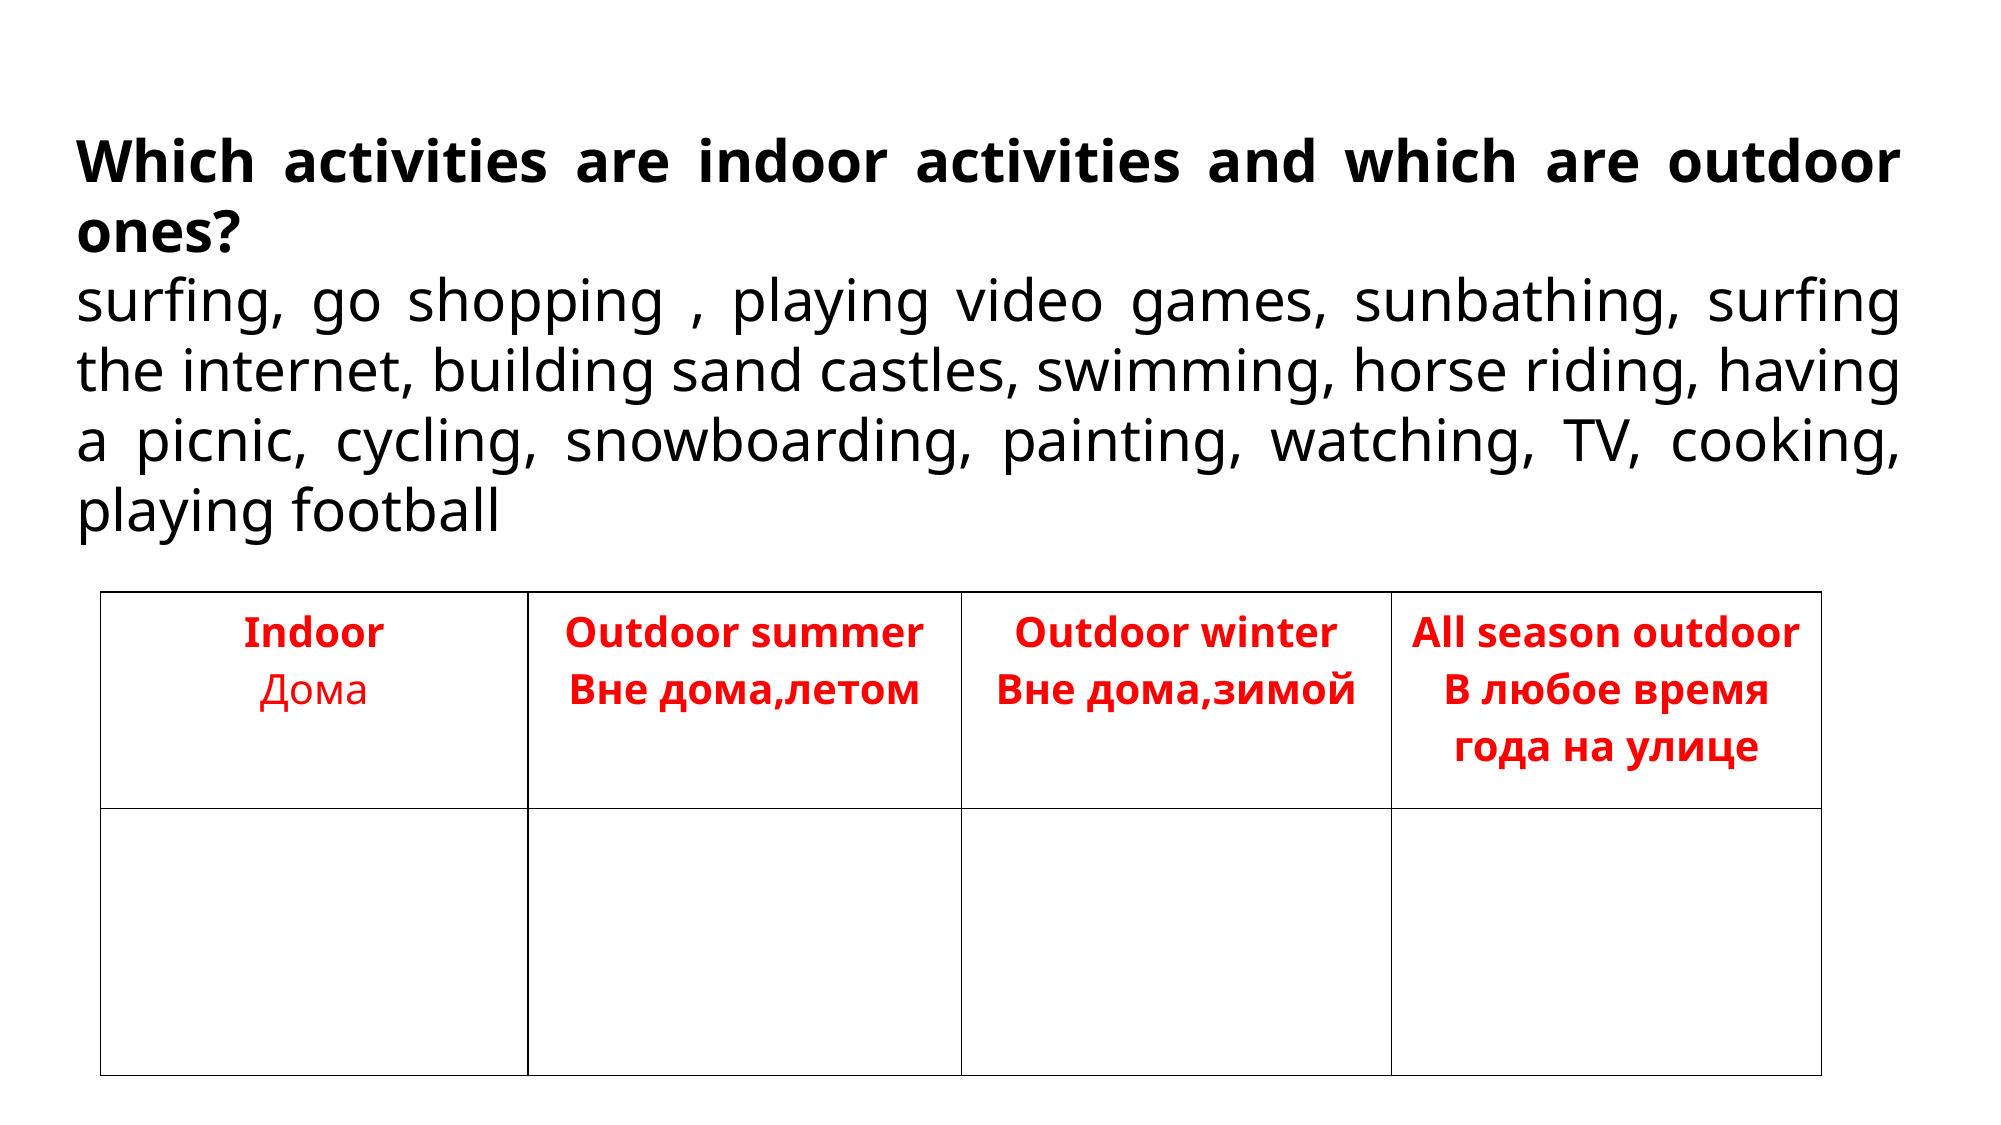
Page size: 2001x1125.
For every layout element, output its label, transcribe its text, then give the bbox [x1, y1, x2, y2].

table_header All season outdoor В любое время года на улице [1392, 593, 1821, 808]
text_box Which activities are indoor activities and which are outdoor ones? surfing, go shopping , playing video games, sunbathing, surfing the internet, building sand castles, swimming, horse riding, having a picnic, cycling, snowboarding, painting, watching, TV, cooking, playing football [60, 0, 1918, 551]
table_header Outdoor winter Вне дома,зимой [962, 593, 1391, 808]
table_header Indoor Дома [101, 593, 527, 808]
table_header Outdoor summer Вне дома,летом [529, 593, 961, 808]
table_cell [962, 809, 1391, 1075]
table_cell [101, 809, 527, 1075]
table_cell [529, 809, 961, 1075]
table_cell [1392, 809, 1821, 1075]
